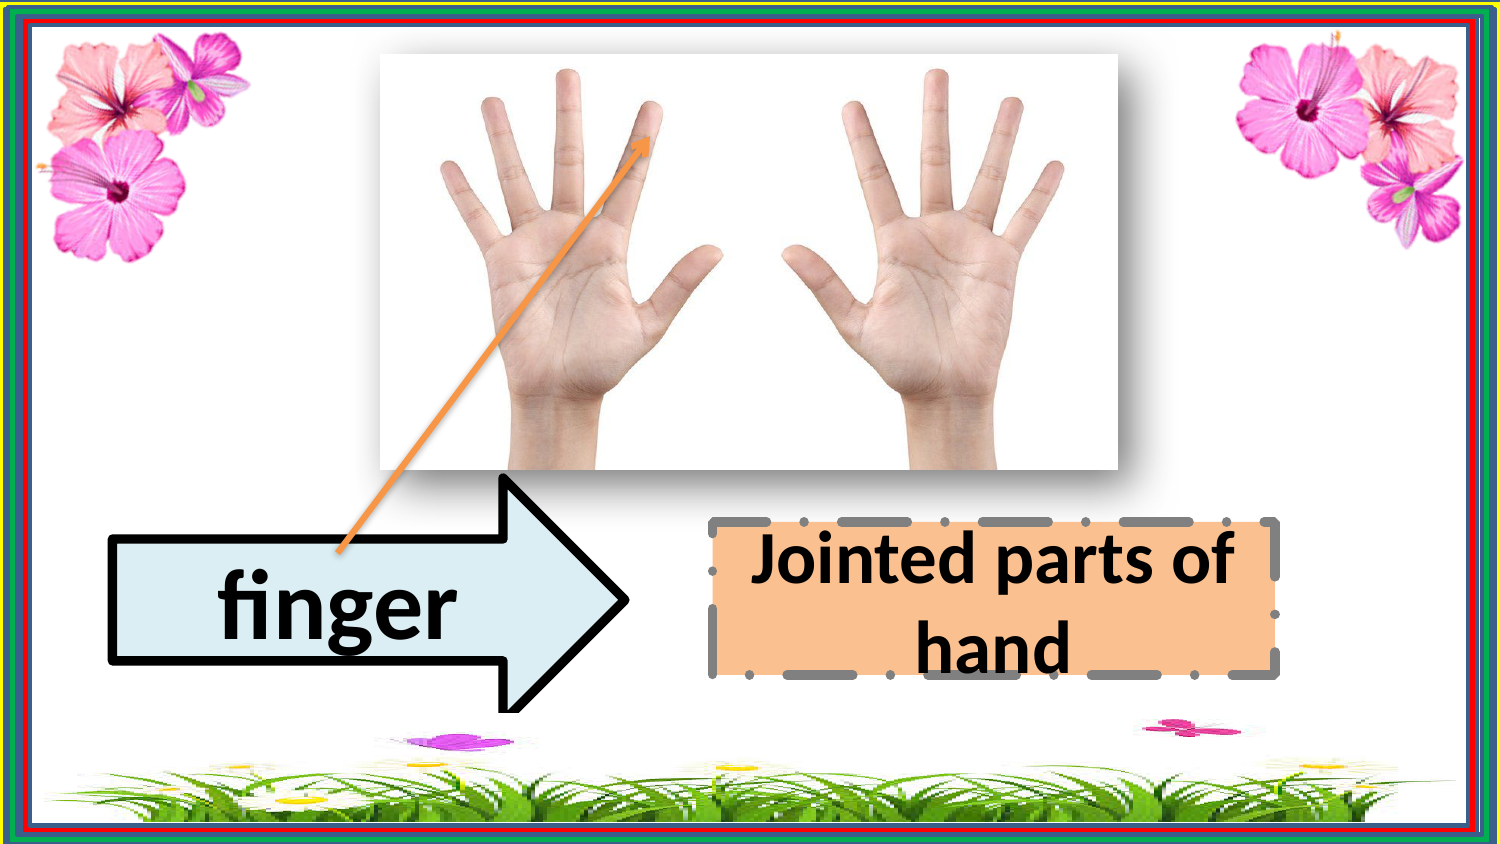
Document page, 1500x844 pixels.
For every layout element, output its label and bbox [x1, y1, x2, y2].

text_box [0, 0, 1500, 844]
picture [1135, 1, 1500, 271]
text_box [337, 135, 651, 554]
picture [44, 713, 1456, 822]
picture [0, 0, 370, 267]
